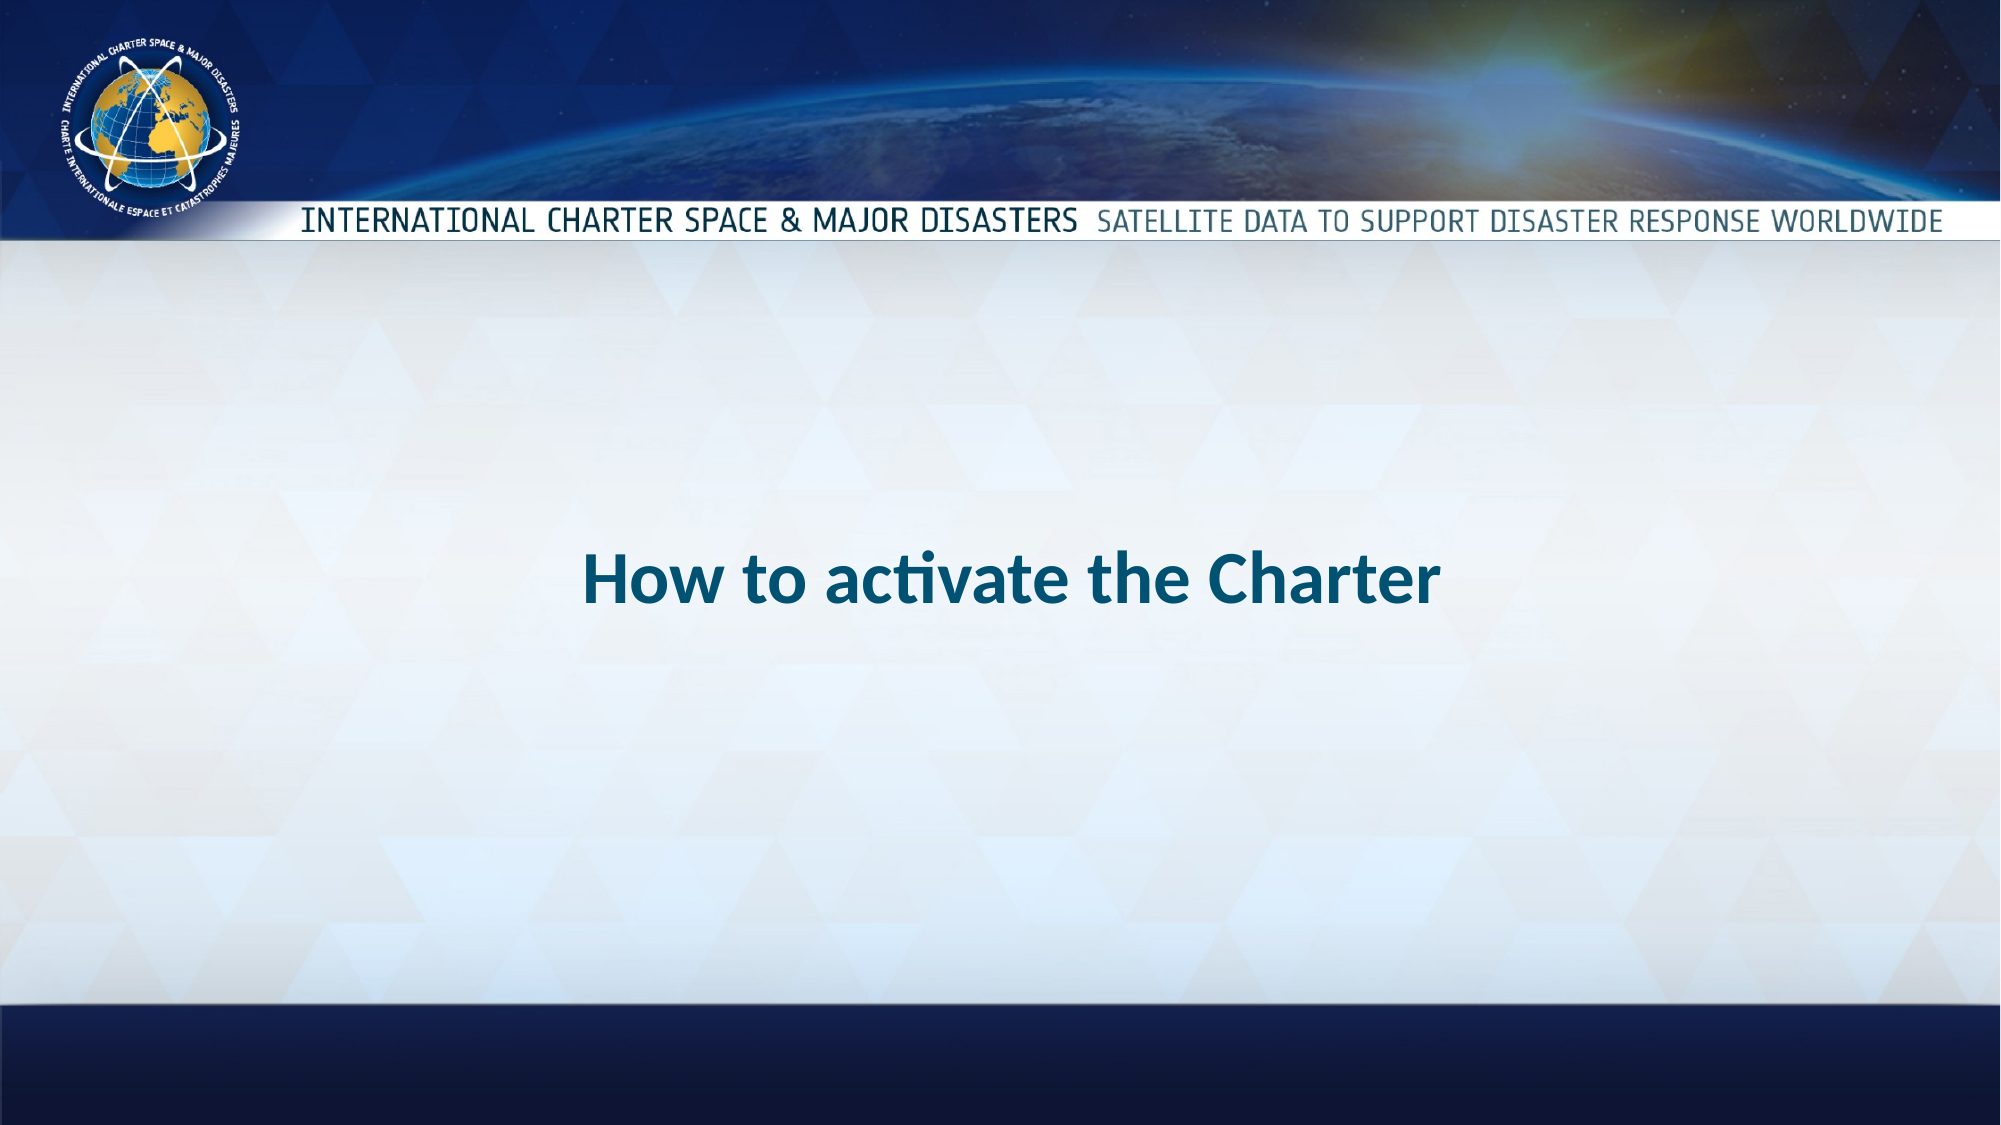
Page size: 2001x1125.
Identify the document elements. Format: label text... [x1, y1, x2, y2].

list How to activate the Charter [48, 248, 1977, 998]
picture [0, 0, 2001, 1125]
